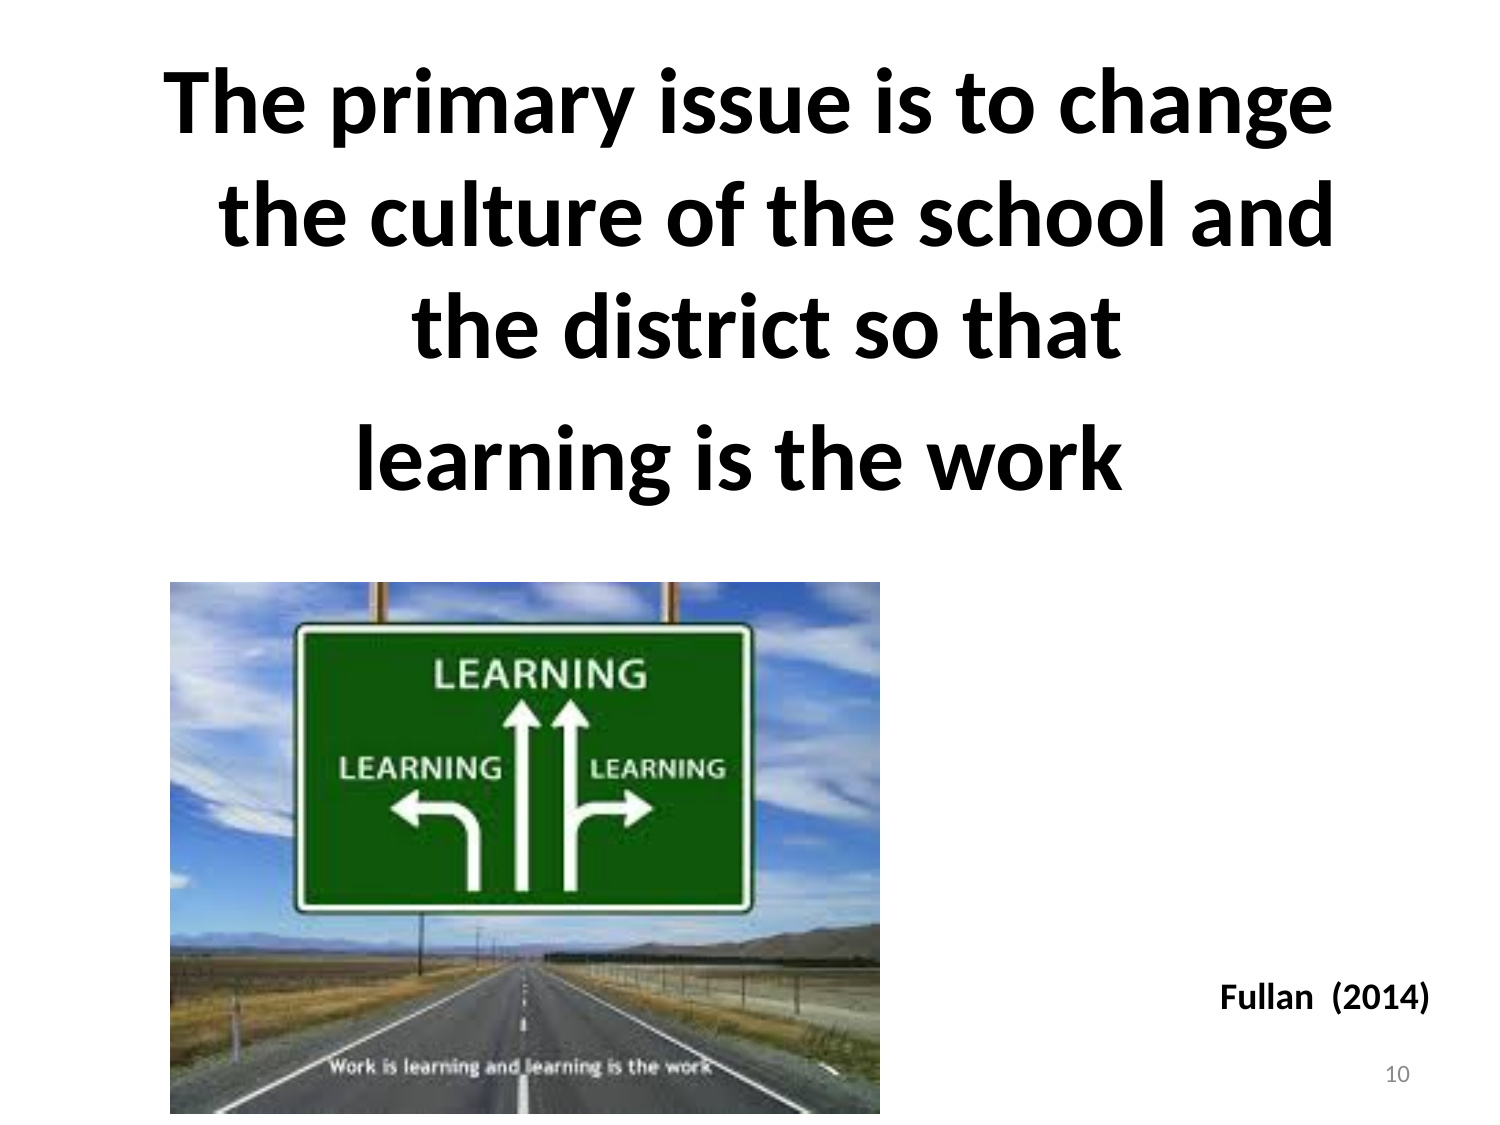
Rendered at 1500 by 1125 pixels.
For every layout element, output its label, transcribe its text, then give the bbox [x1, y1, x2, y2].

list The primary issue is to change the culture of the school and the district so that learning is the work [75, 32, 1425, 638]
text_box Fullan (2014) [1196, 964, 1455, 1025]
picture [169, 582, 880, 1115]
slide_number 10 [1074, 1042, 1425, 1103]
